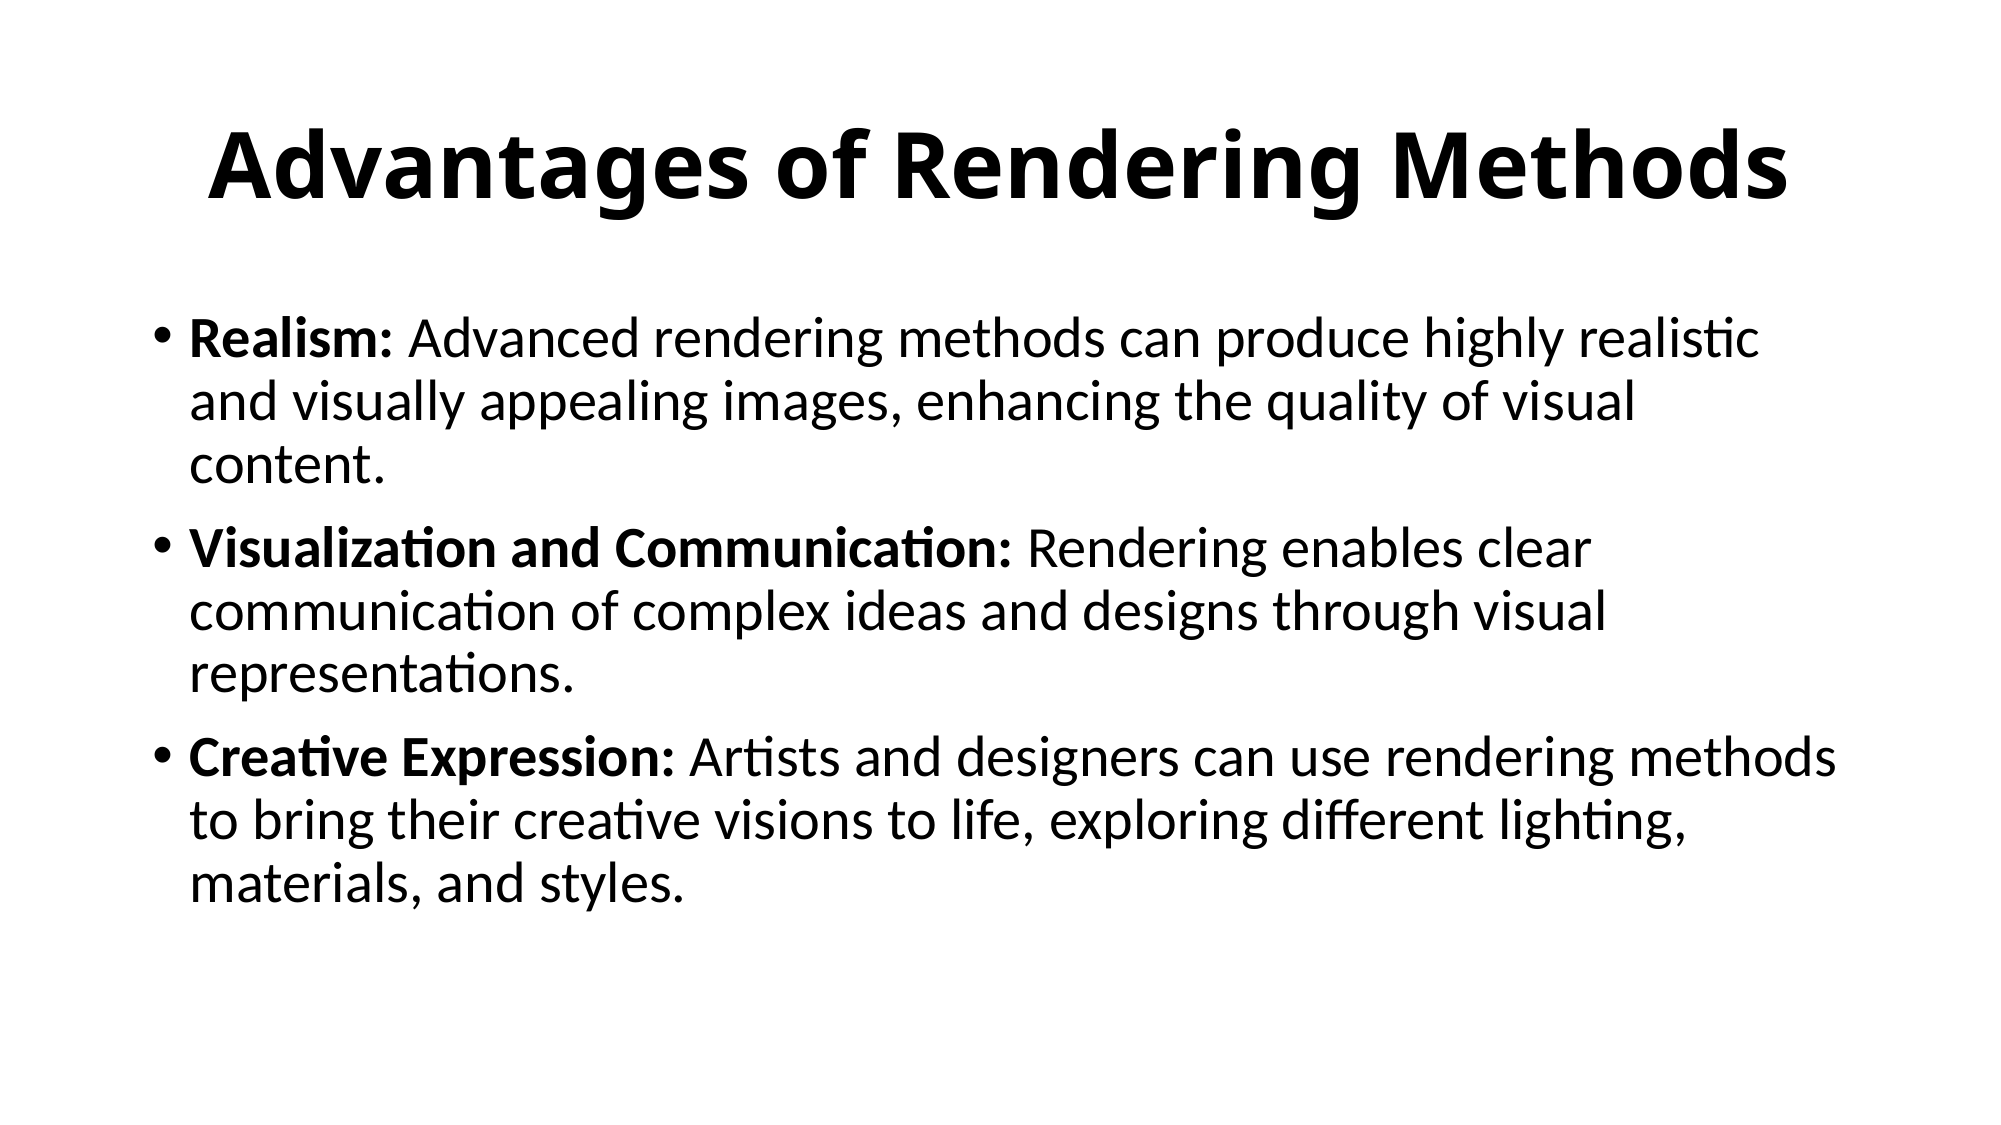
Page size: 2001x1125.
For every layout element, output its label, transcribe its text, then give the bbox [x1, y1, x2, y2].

title Advantages of Rendering Methods [137, 59, 1863, 278]
list Realism: Advanced rendering methods can produce highly realistic and visually appealing images, enhancing the quality of visual content. Visualization and Communication: Rendering enables clear communication of complex ideas and designs through visual representations. Creative Expression: Artists and designers can use rendering methods to bring their creative visions to life, exploring different lighting, materials, and styles. [137, 299, 1863, 1014]
